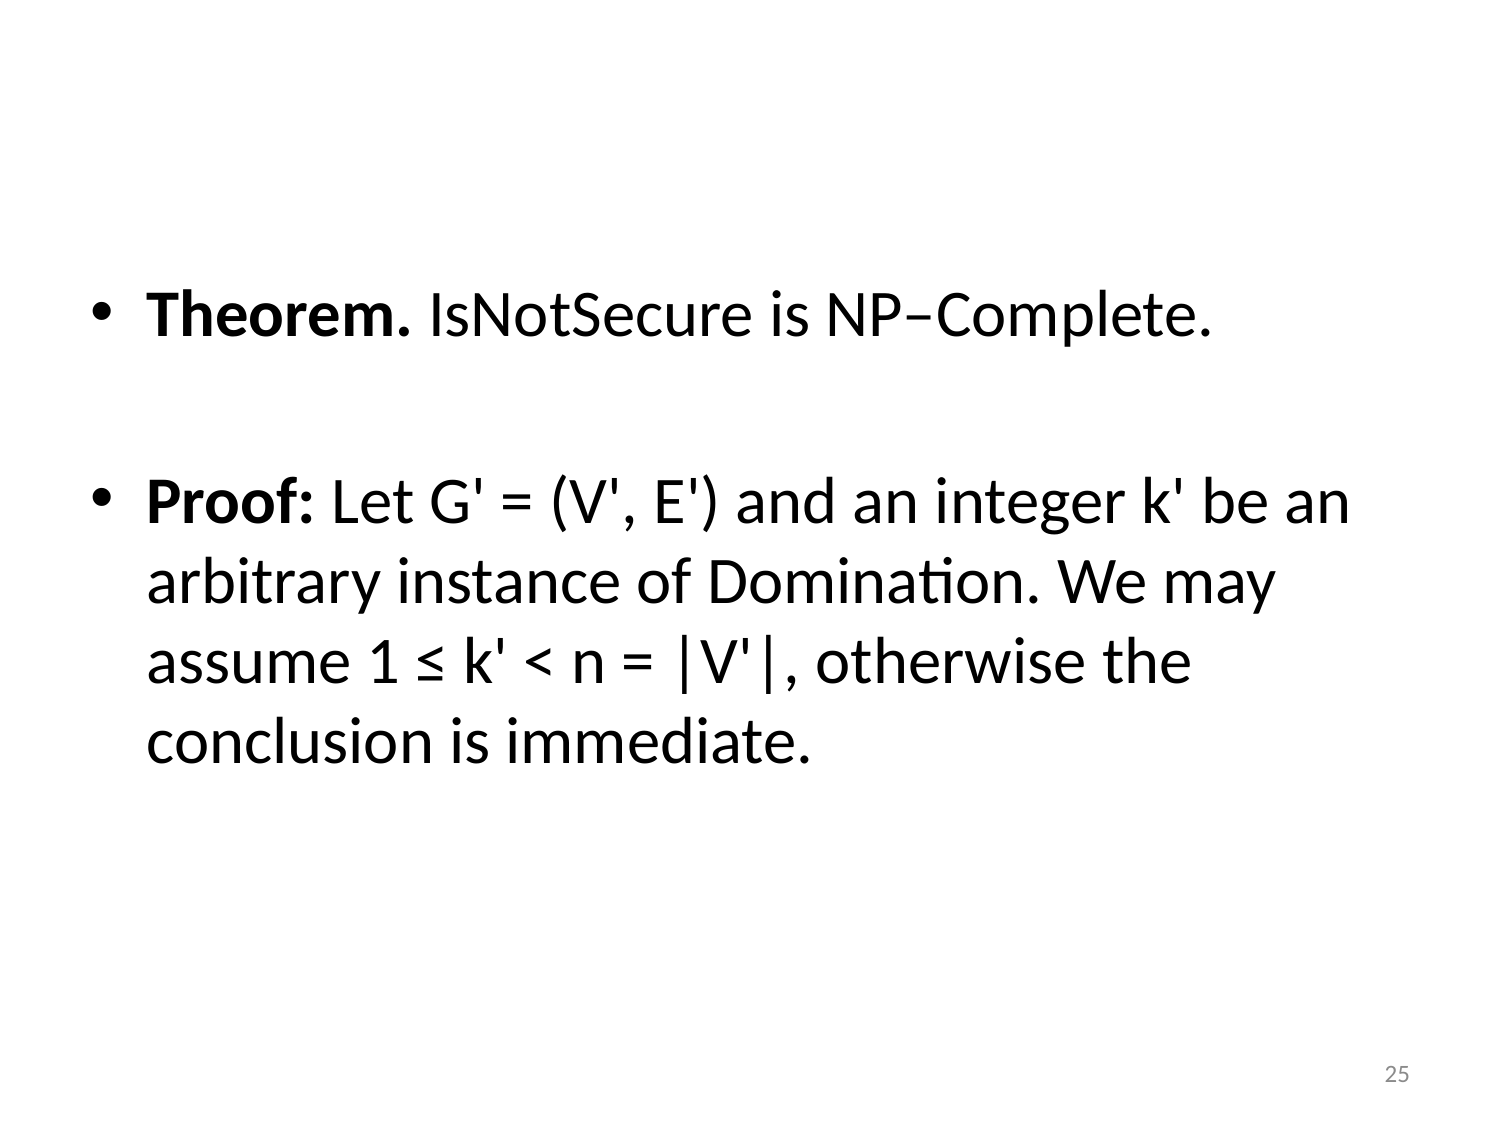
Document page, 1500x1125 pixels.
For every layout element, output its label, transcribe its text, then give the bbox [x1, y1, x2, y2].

slide_number 25 [1074, 1042, 1425, 1103]
list Theorem. IsNotSecure is NP–Complete. Proof: Let G' = (V', E') and an integer k' be an arbitrary instance of Domination. We may assume 1 ≤ k' < n = |V'|, otherwise the conclusion is immediate. [75, 262, 1425, 1005]
